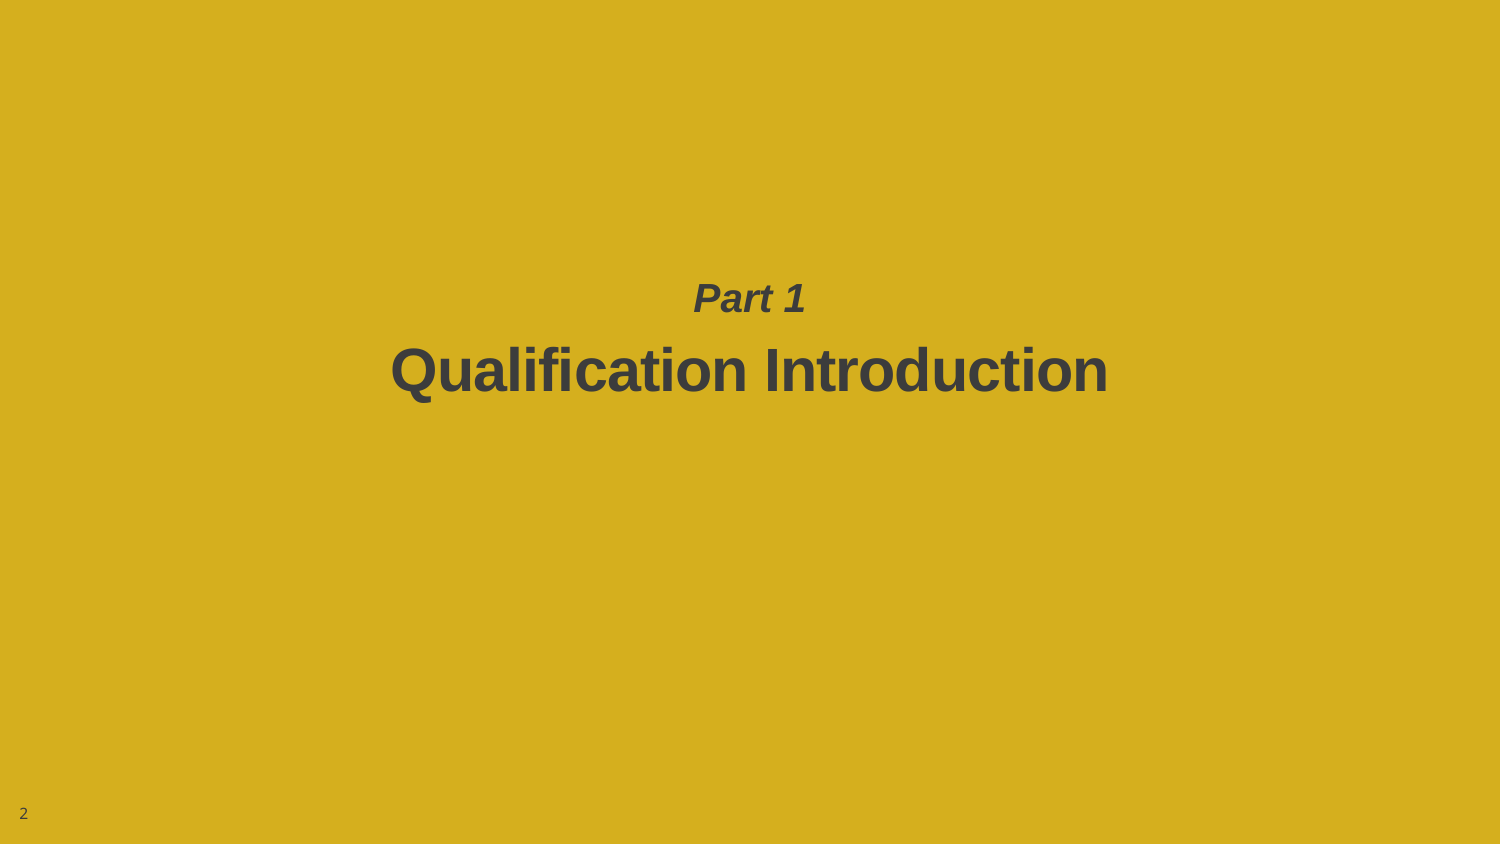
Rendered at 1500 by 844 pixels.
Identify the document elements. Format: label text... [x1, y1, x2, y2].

list Qualification Introduction [181, 340, 1319, 404]
list Part 1 [312, 271, 1188, 322]
text_box 2 [14, 802, 68, 826]
